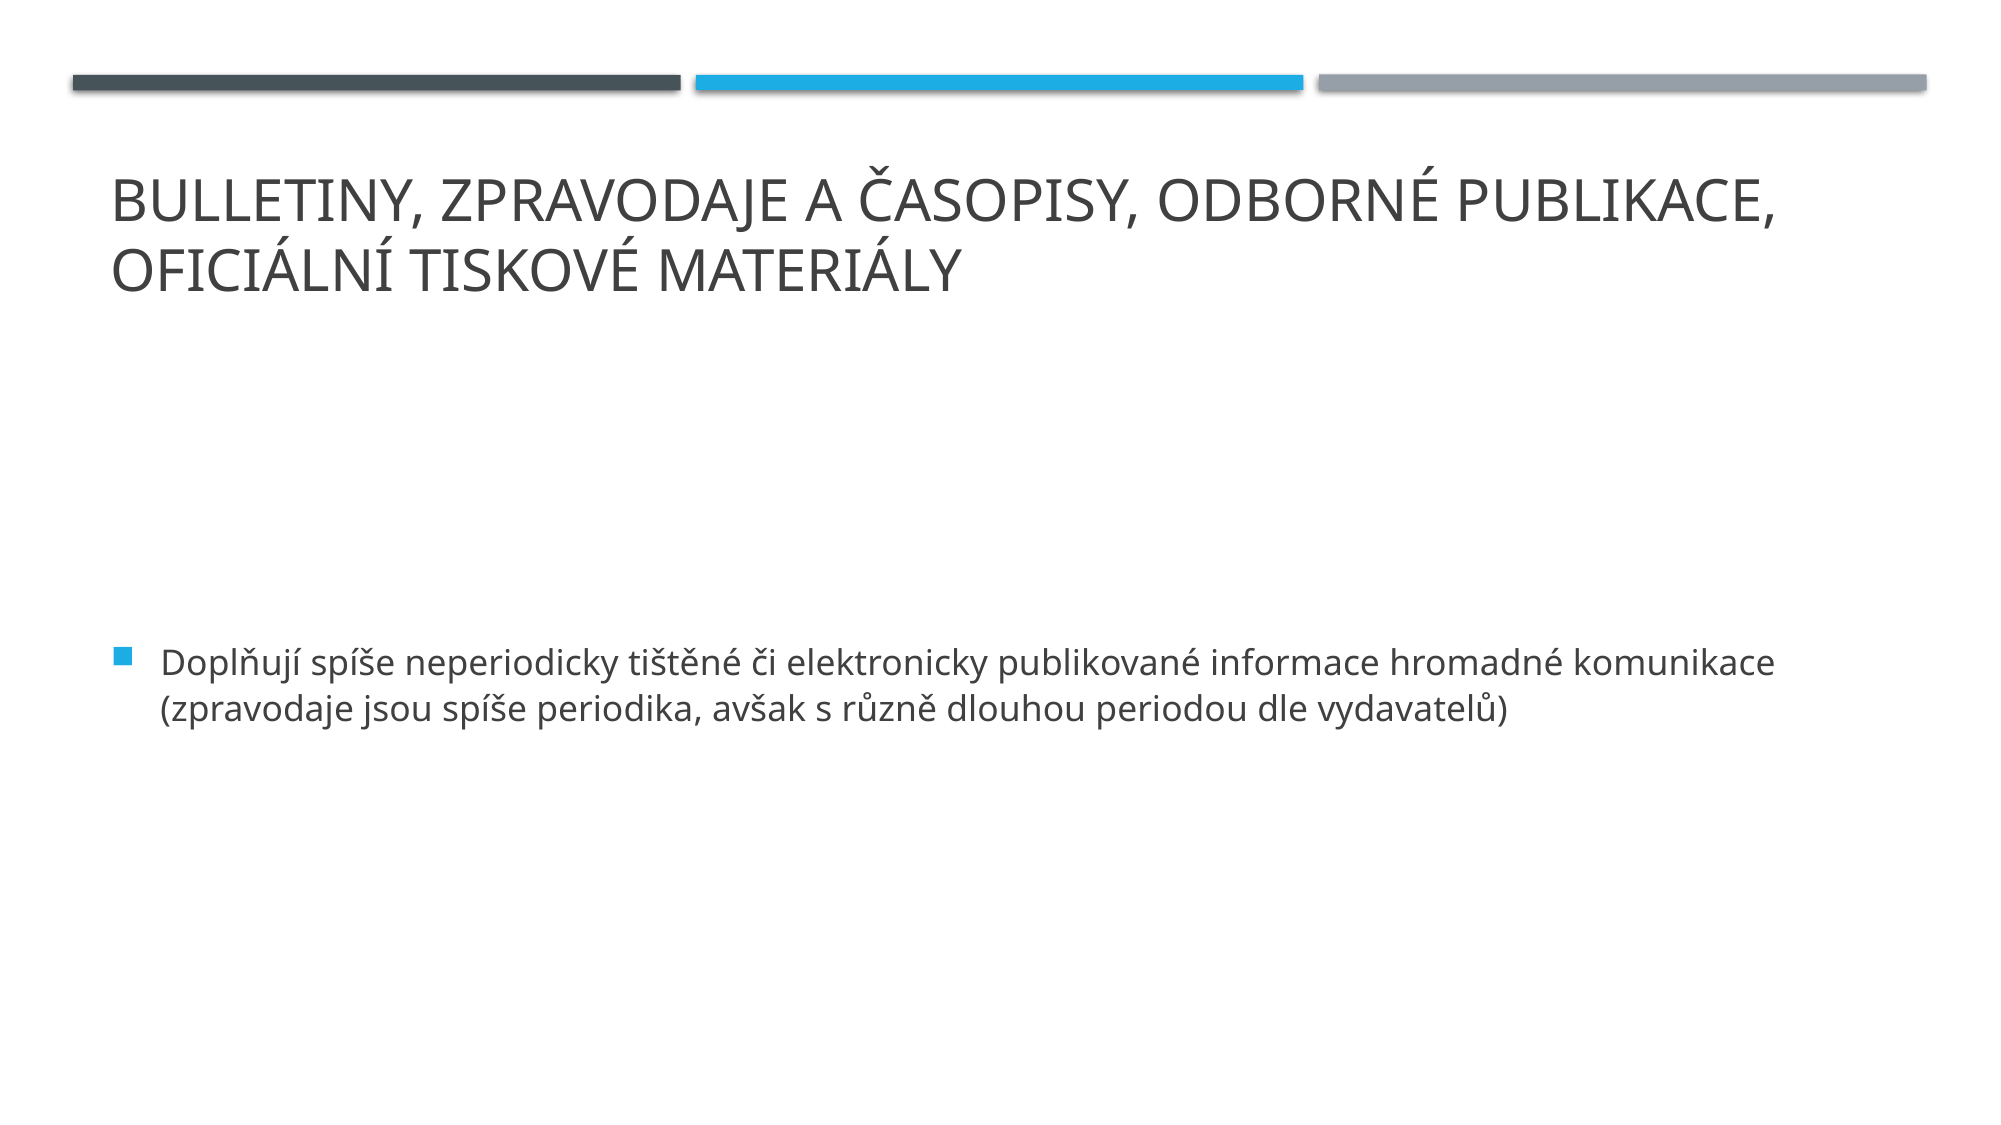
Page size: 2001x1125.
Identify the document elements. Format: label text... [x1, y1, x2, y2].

list Doplňují spíše neperiodicky tištěné či elektronicky publikované informace hromadné komunikace (zpravodaje jsou spíše periodika, avšak s různě dlouhou periodou dle vydavatelů) [95, 383, 1905, 981]
title Bulletiny, zpravodaje a časopisy, odborné publikace, oficiální tiskové materiály [95, 115, 1905, 311]
